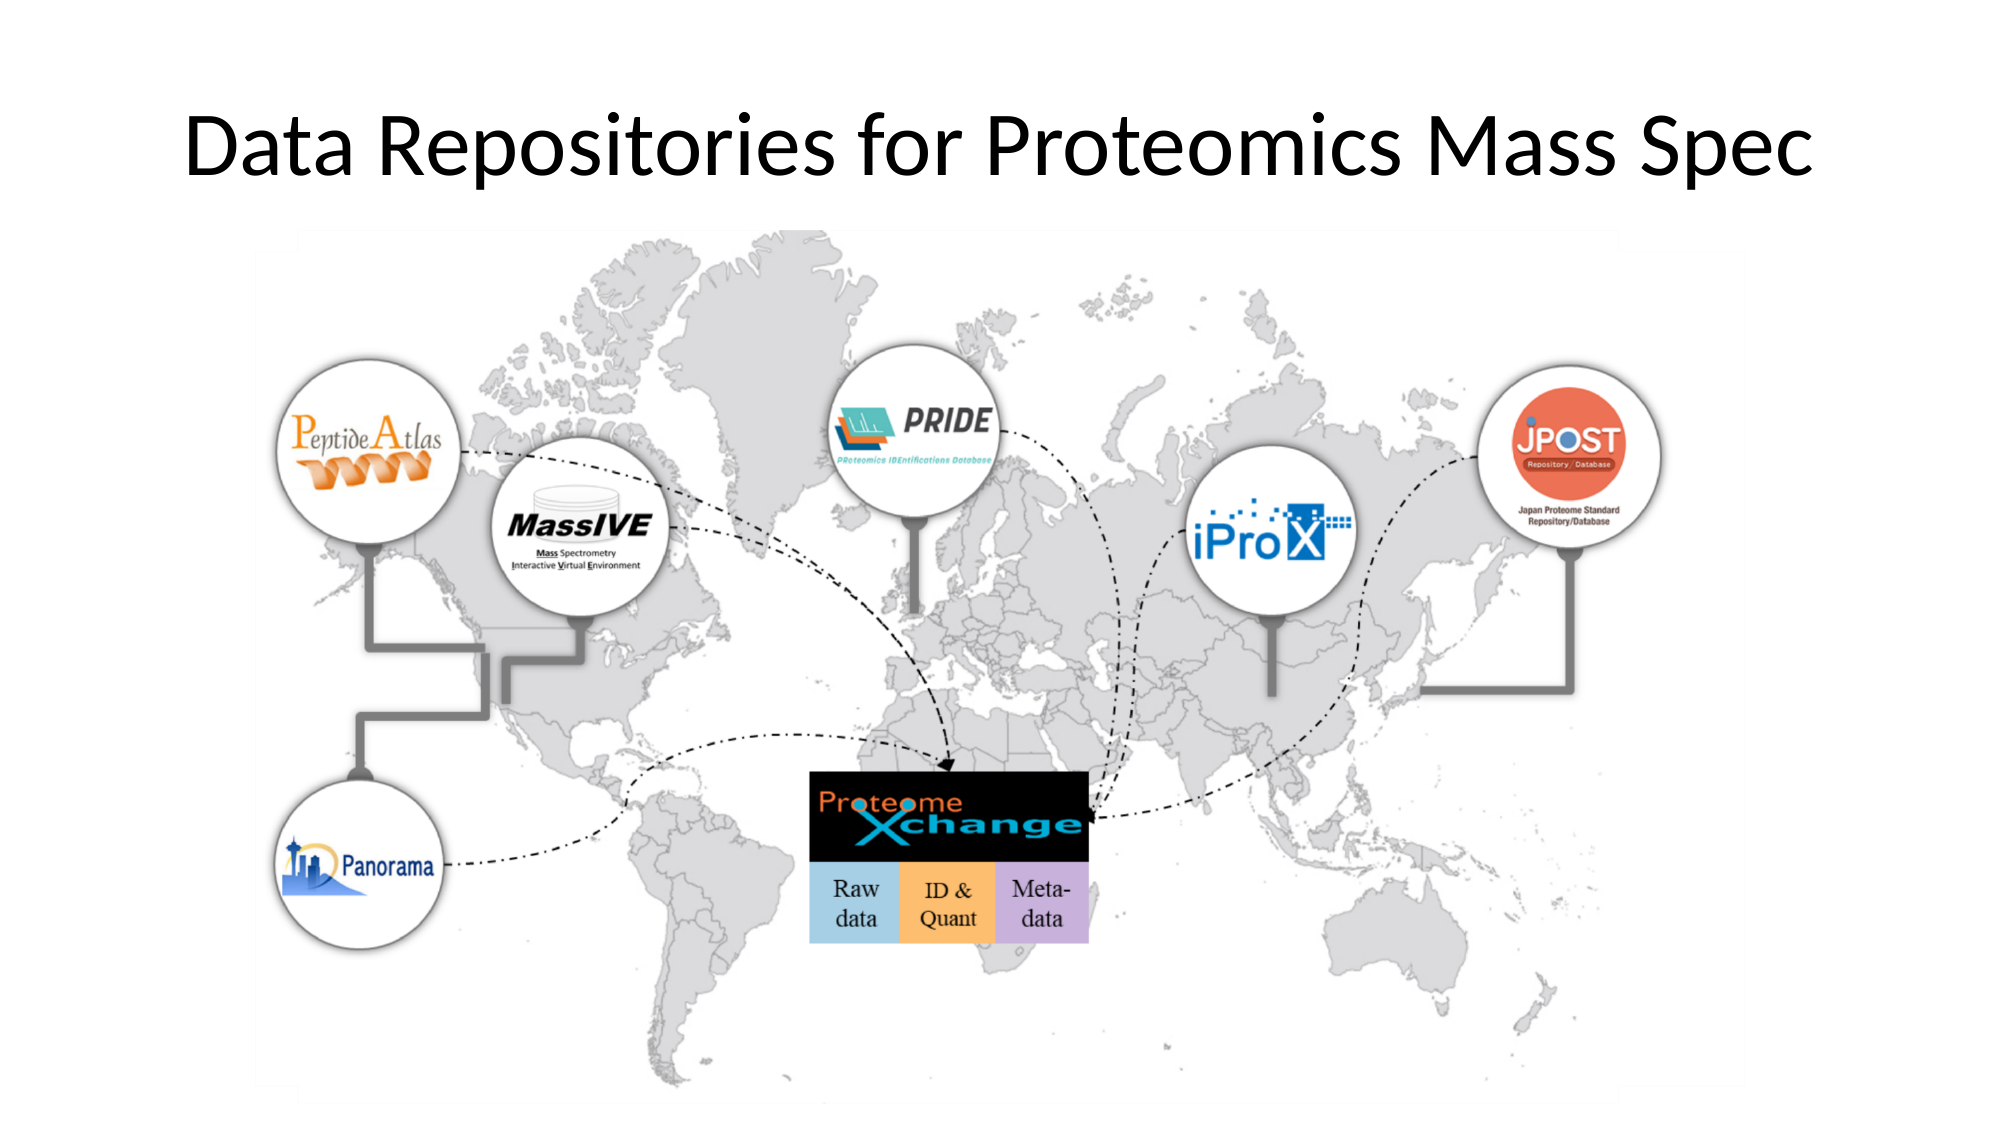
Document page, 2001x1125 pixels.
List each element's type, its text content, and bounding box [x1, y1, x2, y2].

picture [255, 230, 1745, 1105]
title Data Repositories for Proteomics Mass Spec [99, 45, 1900, 233]
